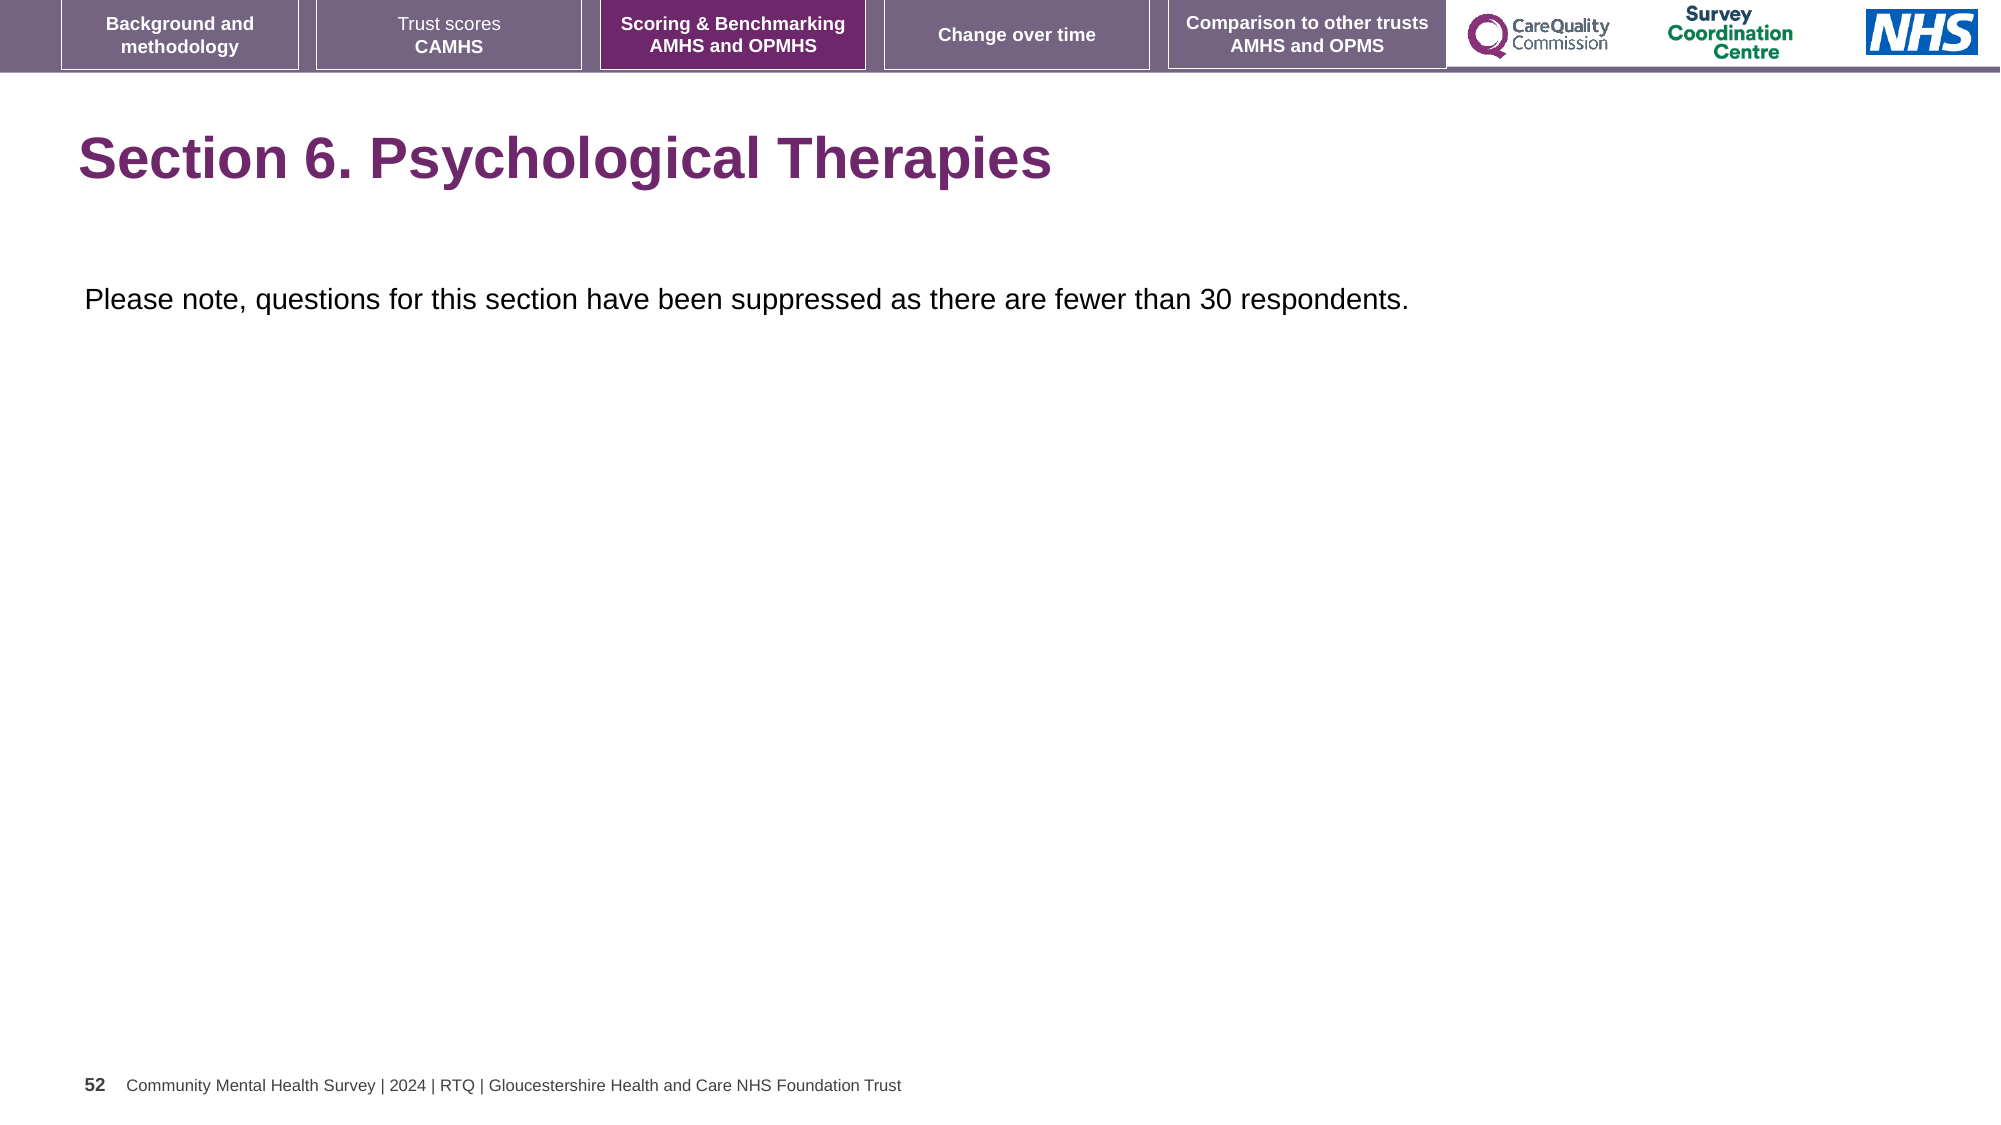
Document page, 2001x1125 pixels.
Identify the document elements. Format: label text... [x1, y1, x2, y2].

picture [1866, 9, 1978, 55]
picture [1666, 3, 1794, 61]
text_box Please note, questions for this section have been suppressed as there are fewer than 30 respondents. [84, 208, 1933, 316]
text_box 52 [84, 1065, 122, 1125]
picture [1467, 13, 1610, 59]
title Section 6. Psychological Therapies [63, 106, 1937, 214]
